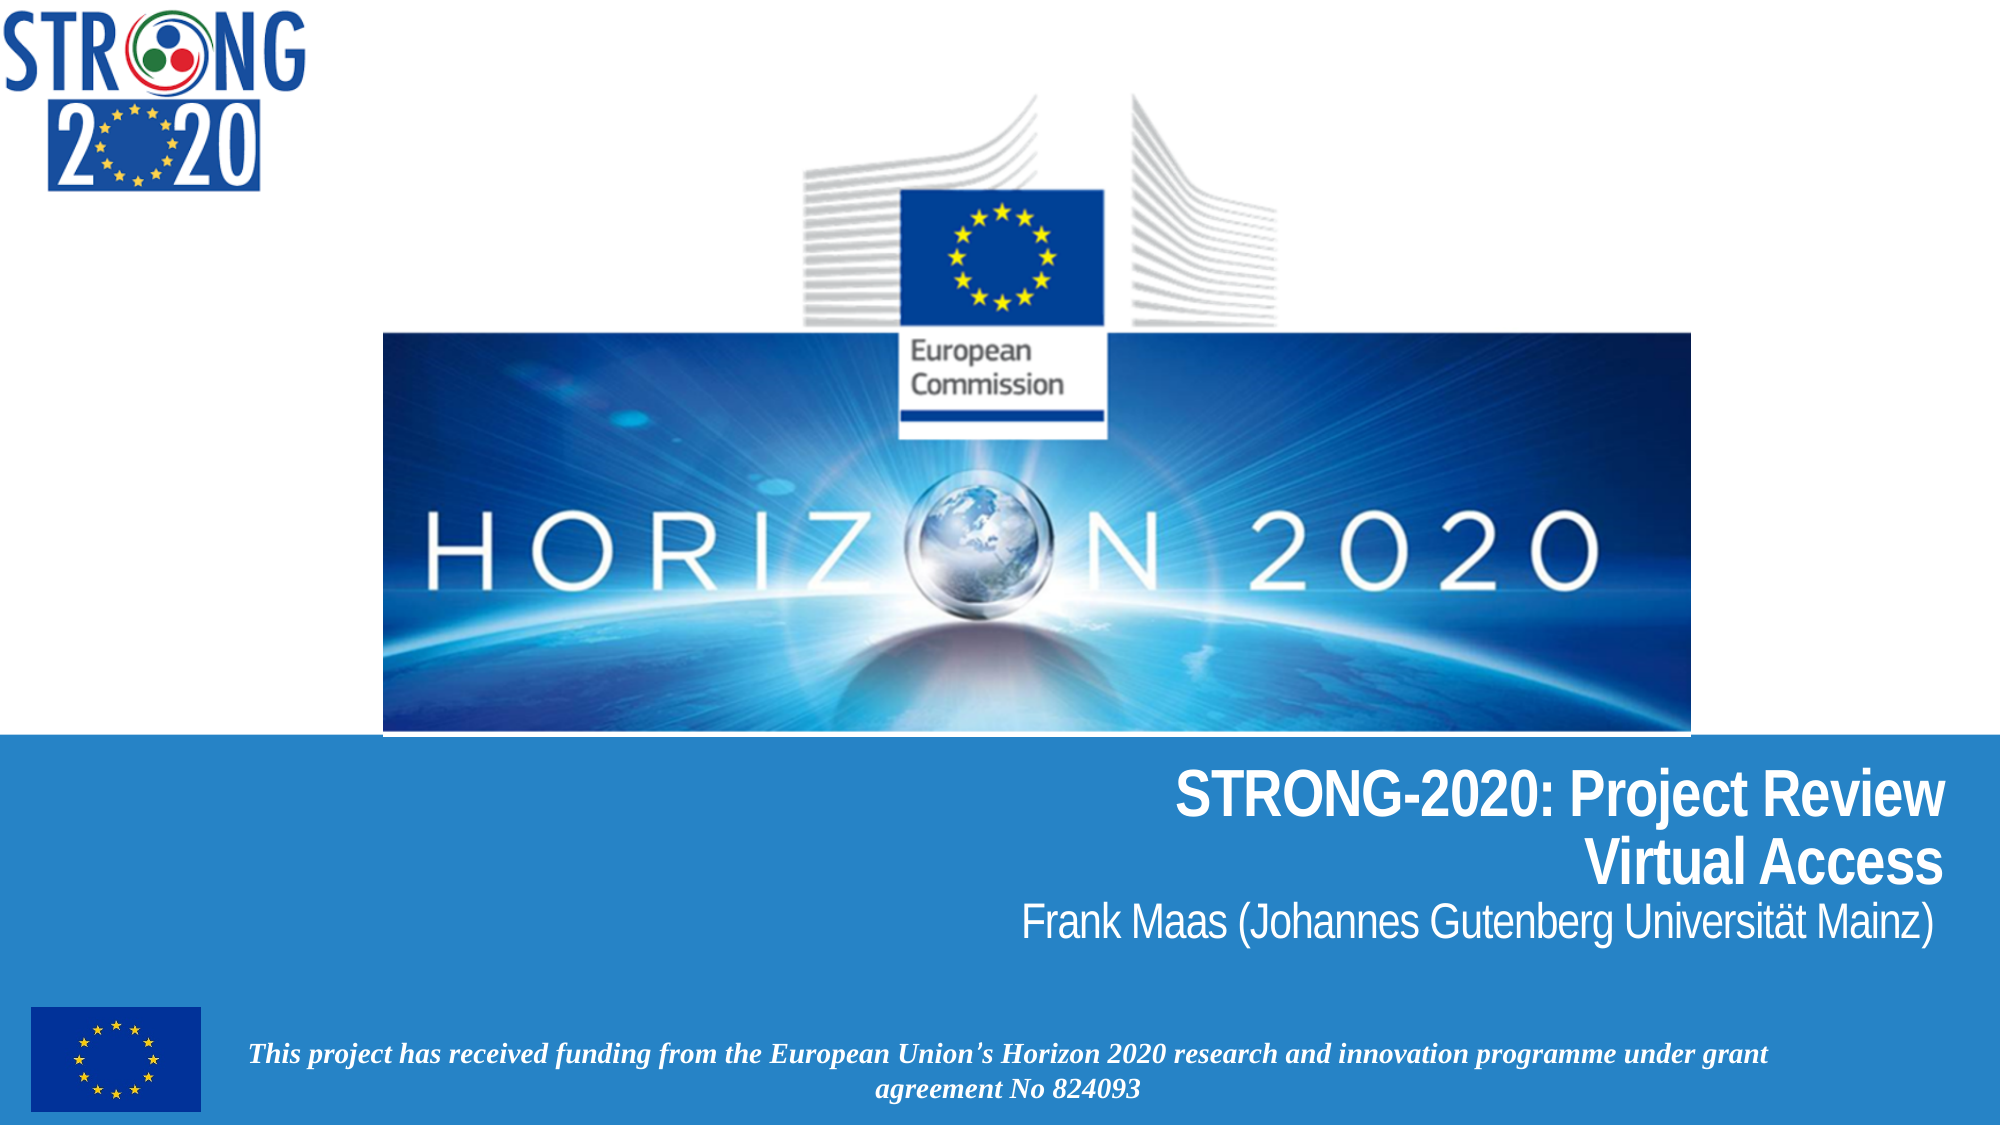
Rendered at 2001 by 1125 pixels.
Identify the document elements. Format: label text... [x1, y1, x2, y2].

picture [31, 1007, 201, 1112]
picture [383, 3, 1691, 736]
picture [0, 0, 310, 215]
title STRONG-2020: Project Review Virtual Access Frank Maas (Johannes Gutenberg Universität Mainz) [0, 736, 1961, 957]
